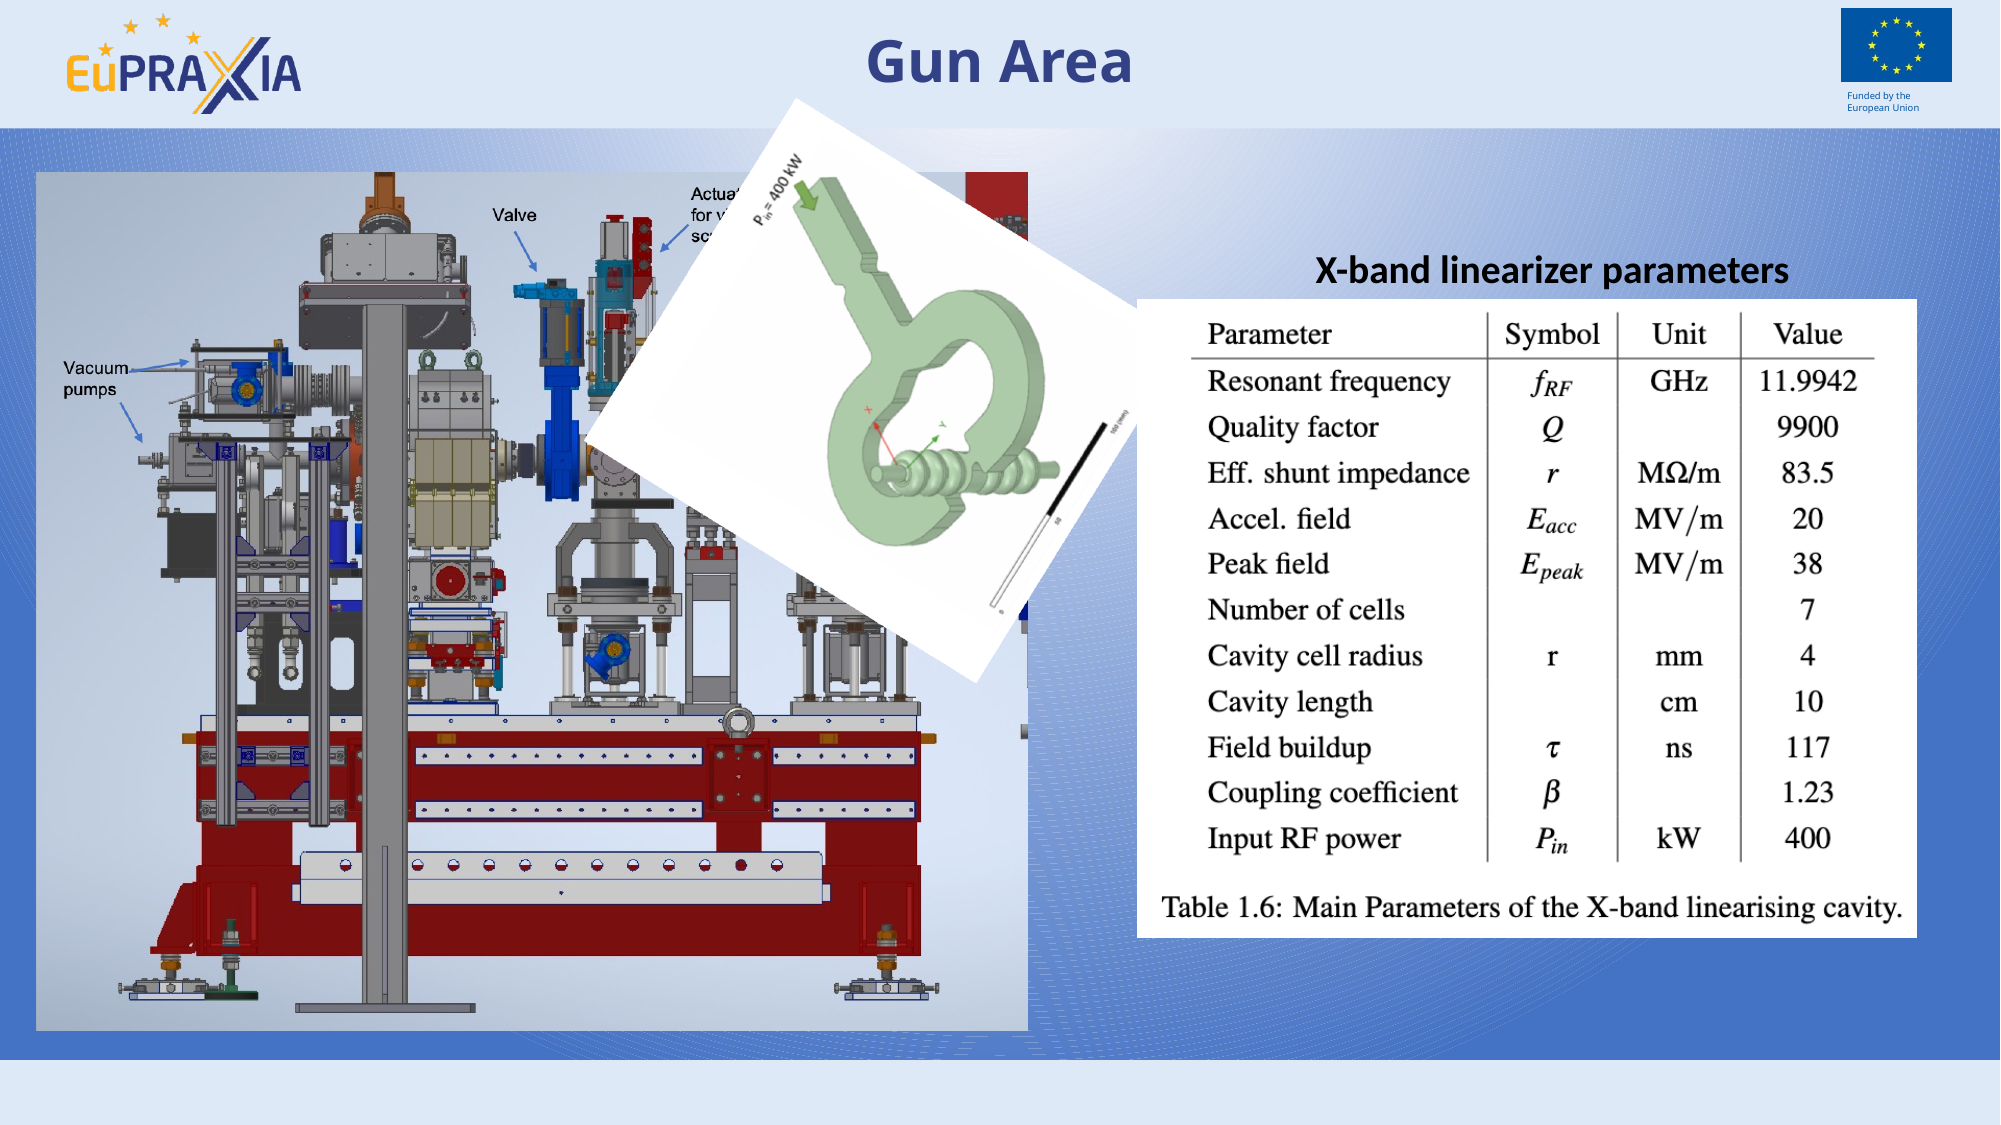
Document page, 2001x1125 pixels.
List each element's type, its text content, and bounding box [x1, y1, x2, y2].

picture [1841, 8, 1952, 82]
text_box X-band linearizer parameters [1300, 236, 1806, 299]
title Gun Area [346, 0, 1653, 173]
picture [67, 13, 301, 114]
picture [35, 99, 1917, 1031]
